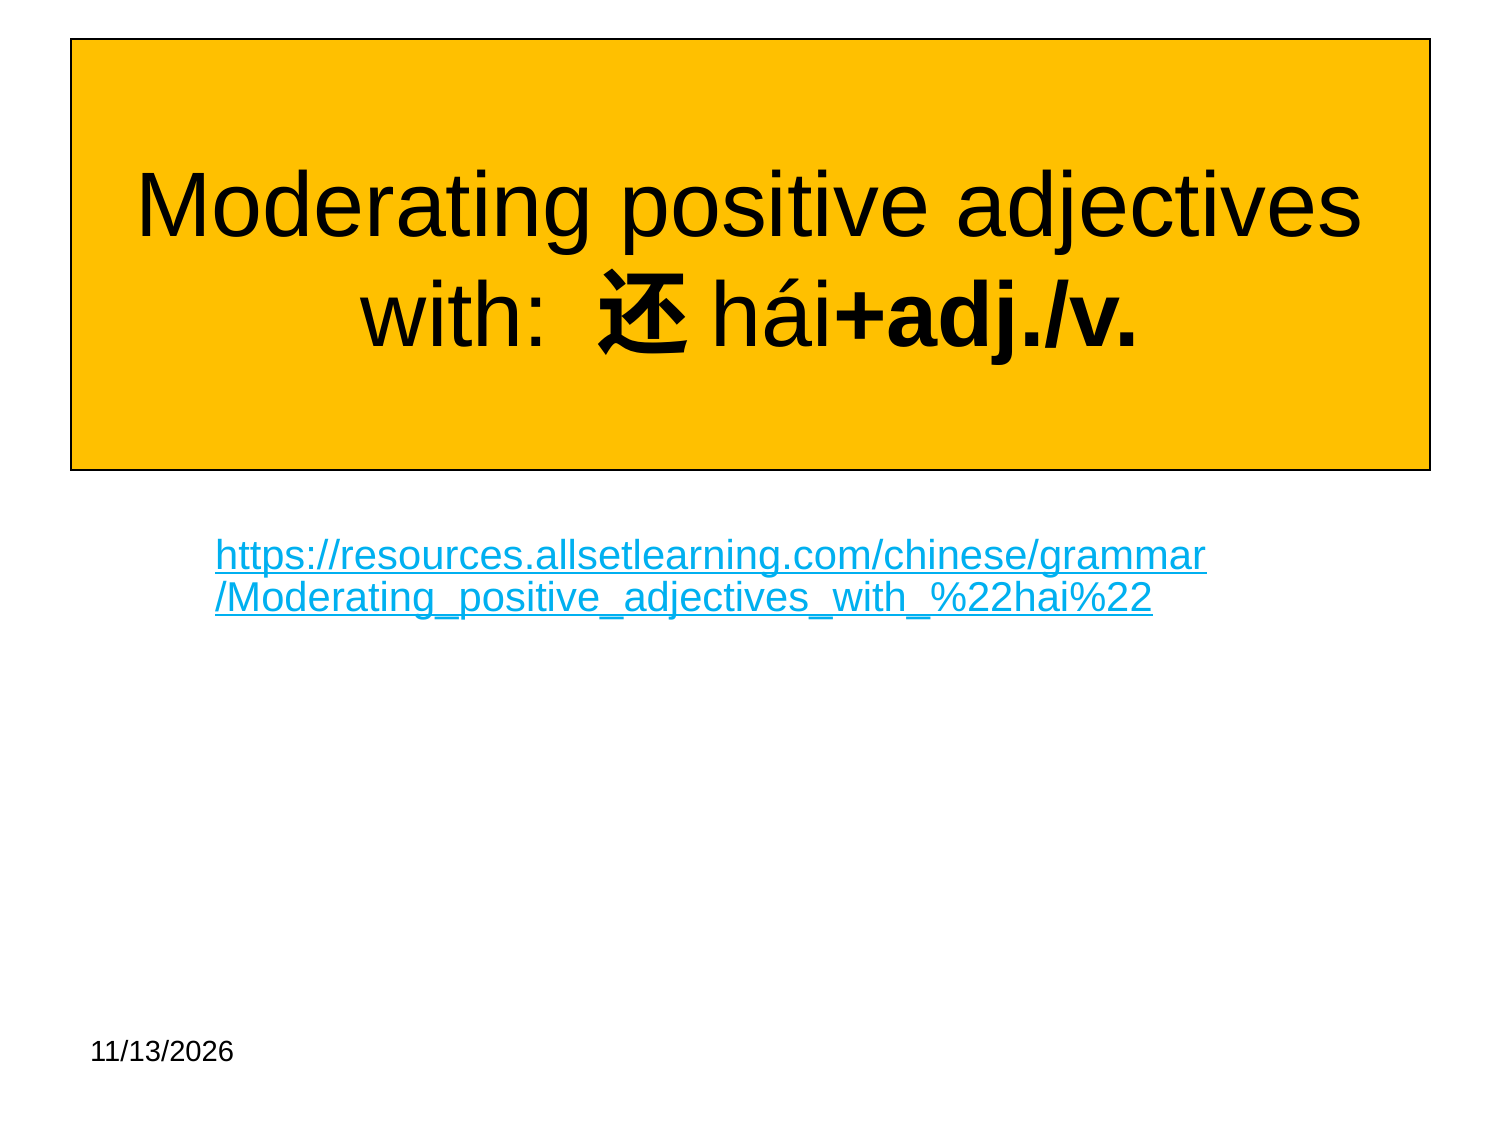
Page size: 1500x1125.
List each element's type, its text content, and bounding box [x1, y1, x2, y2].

list https://resources.allsetlearning.com/chinese/grammar/Moderating_positive_adjectives_with_%22hai%22 [199, 520, 1229, 879]
title Moderating positive adjectives with: 还hái+adj./v. [70, 38, 1431, 471]
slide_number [74, 1024, 426, 1103]
